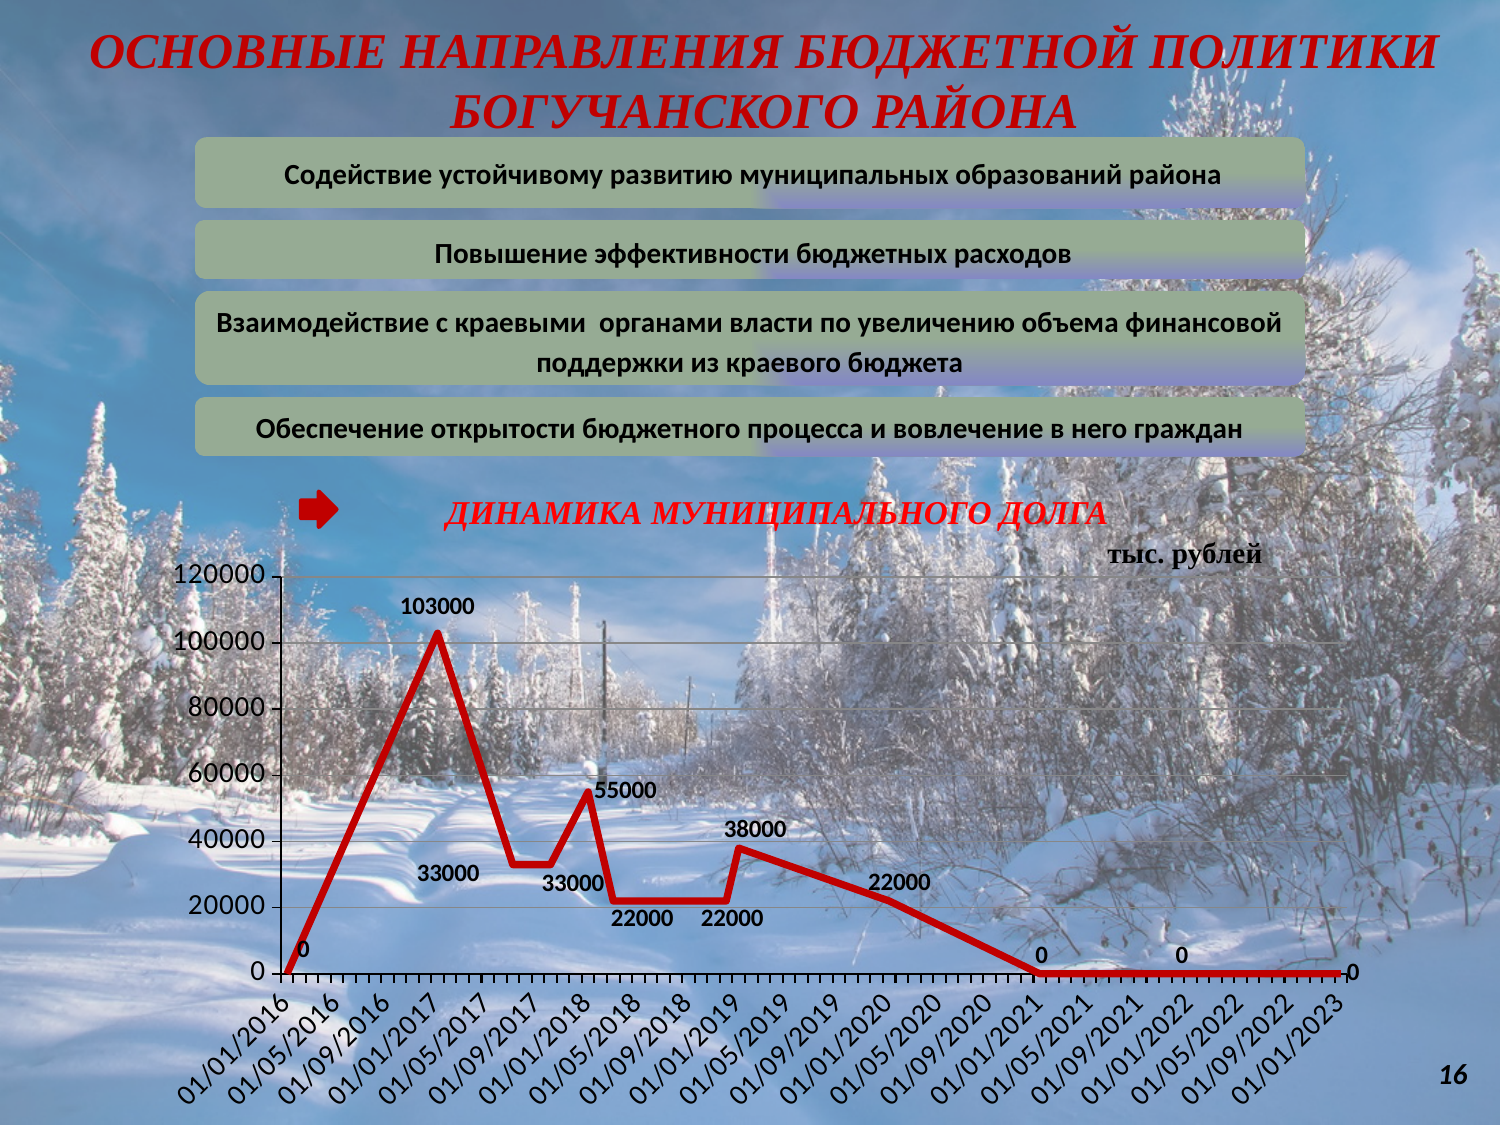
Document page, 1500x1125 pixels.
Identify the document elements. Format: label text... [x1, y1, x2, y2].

chart [147, 550, 1377, 1125]
text_box тыс. рублей [1092, 527, 1365, 549]
text_box Обеспечение открытости бюджетного процесса и вовлечение в него граждан [192, 394, 1308, 459]
table_cell 18237,4 [0, 0, 1500, 1125]
text_box Содействие устойчивому развитию муниципальных образований района [192, 135, 1308, 211]
text_box ДИНАМИКА МУНИЦИПАЛЬНОГО ДОЛГА [145, 430, 1402, 801]
text_box Взаимодействие с краевыми органами власти по увеличению объема финансовой поддержки из краевого бюджета [192, 288, 1308, 388]
text_box ОСНОВНЫЕ НАПРАВЛЕНИЯ БЮДЖЕТНОЙ ПОЛИТИКИ БОГУЧАНСКОГО РАЙОНА [29, 10, 1500, 146]
text_box Повышение эффективности бюджетных расходов [192, 217, 1308, 282]
slide_number 16 [1382, 1042, 1483, 1103]
